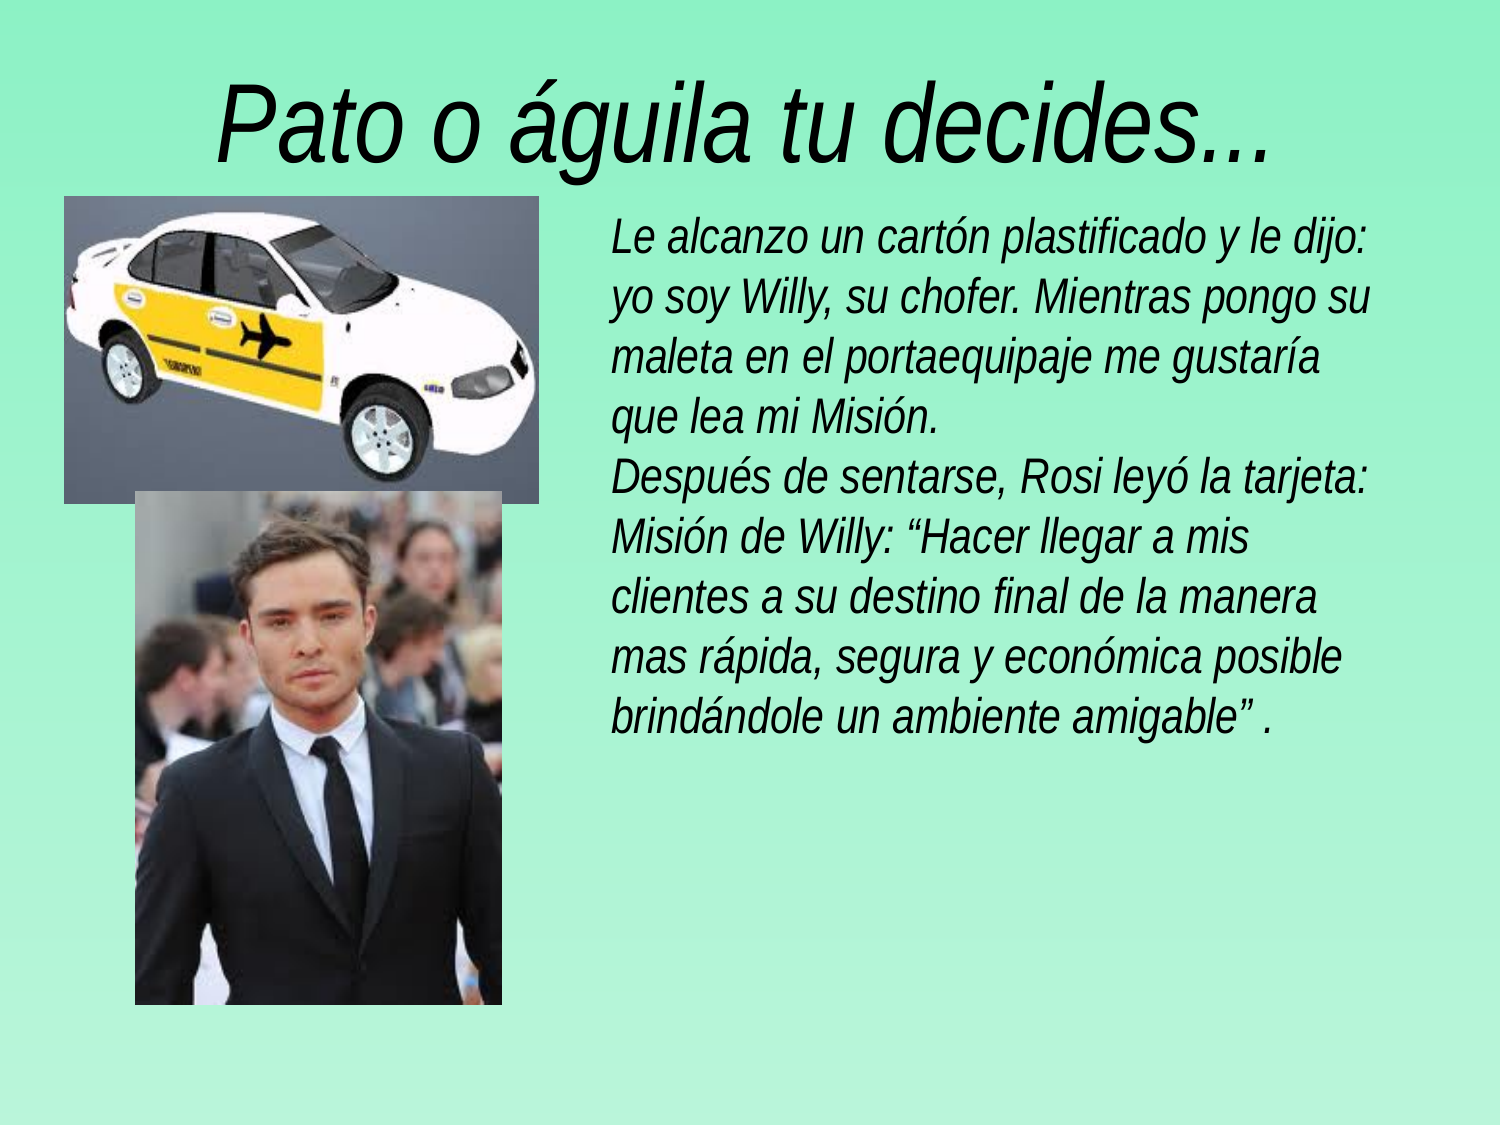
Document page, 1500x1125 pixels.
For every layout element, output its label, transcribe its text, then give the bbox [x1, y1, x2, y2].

text_box Le alcanzo un cartón plastificado y le dijo: yo soy Willy, su chofer. Mientras pongo su maleta en el portaequipaje me gustaría que lea mi Misión. Después de sentarse, Rosi leyó la tarjeta: Misión de Willy: “Hacer llegar a mis clientes a su destino final de la manera mas rápida, segura y económica posible brindándole un ambiente amigable” . [596, 196, 1388, 752]
text_box Pato o águila tu decides... [200, 42, 1293, 193]
picture [64, 196, 539, 1005]
